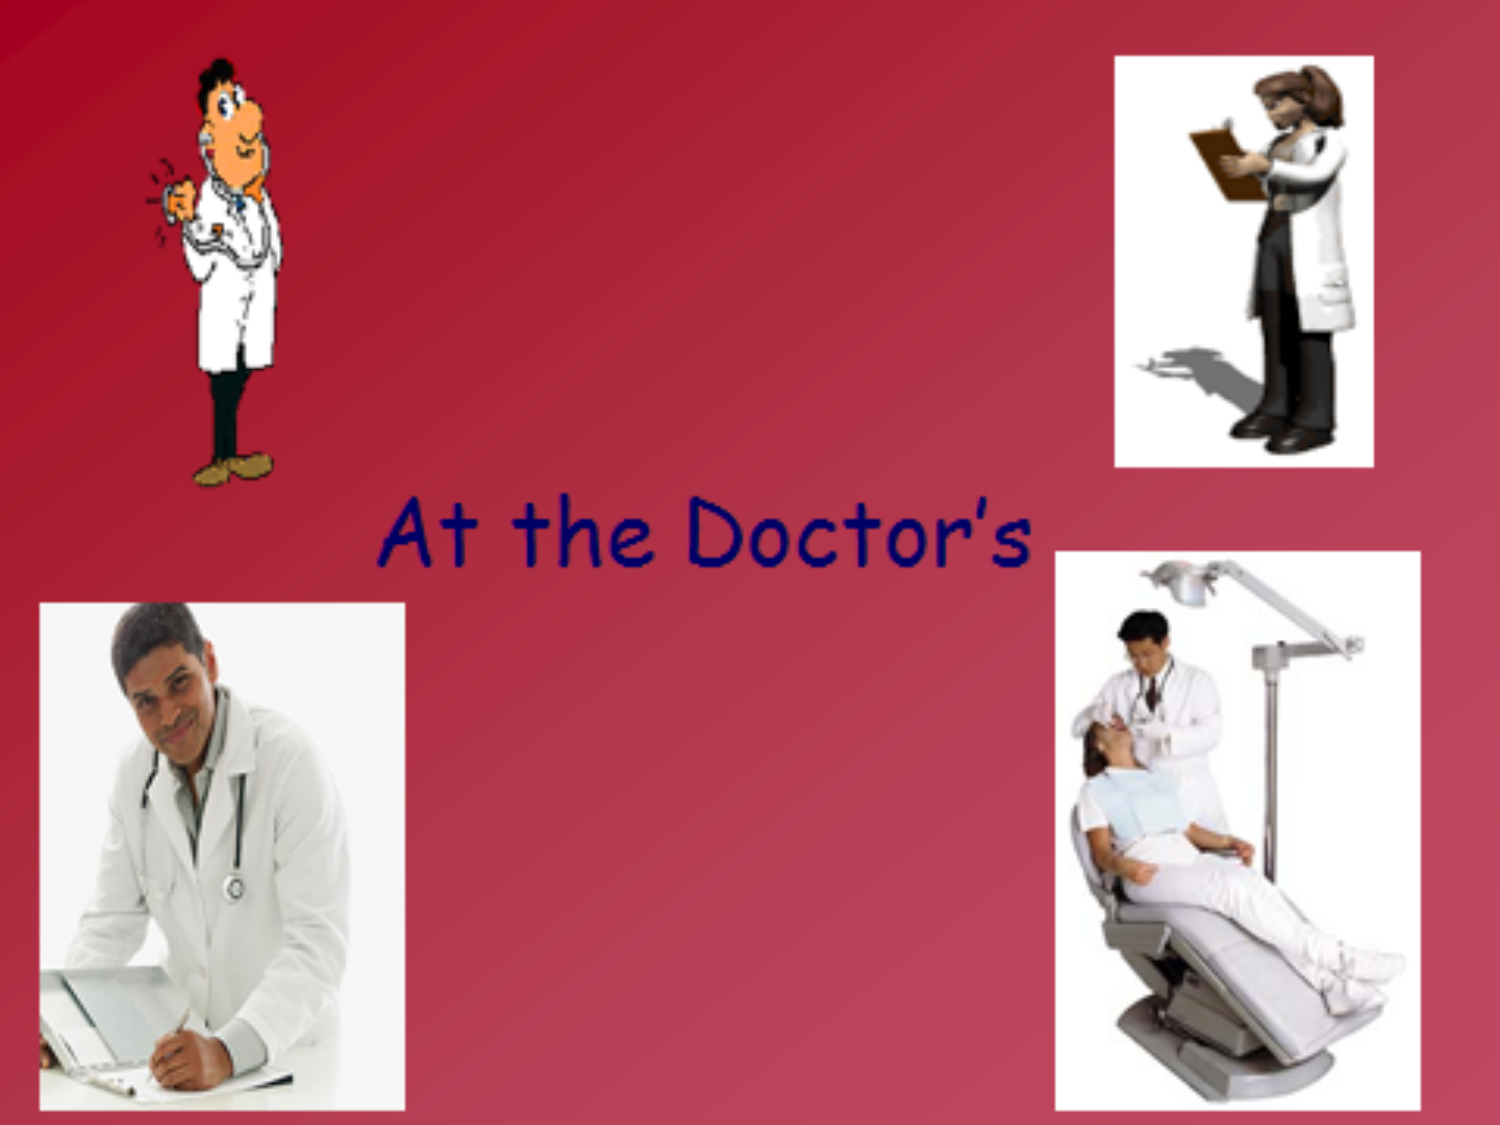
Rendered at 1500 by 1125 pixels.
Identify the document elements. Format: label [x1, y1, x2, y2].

list [0, 0, 1500, 1125]
